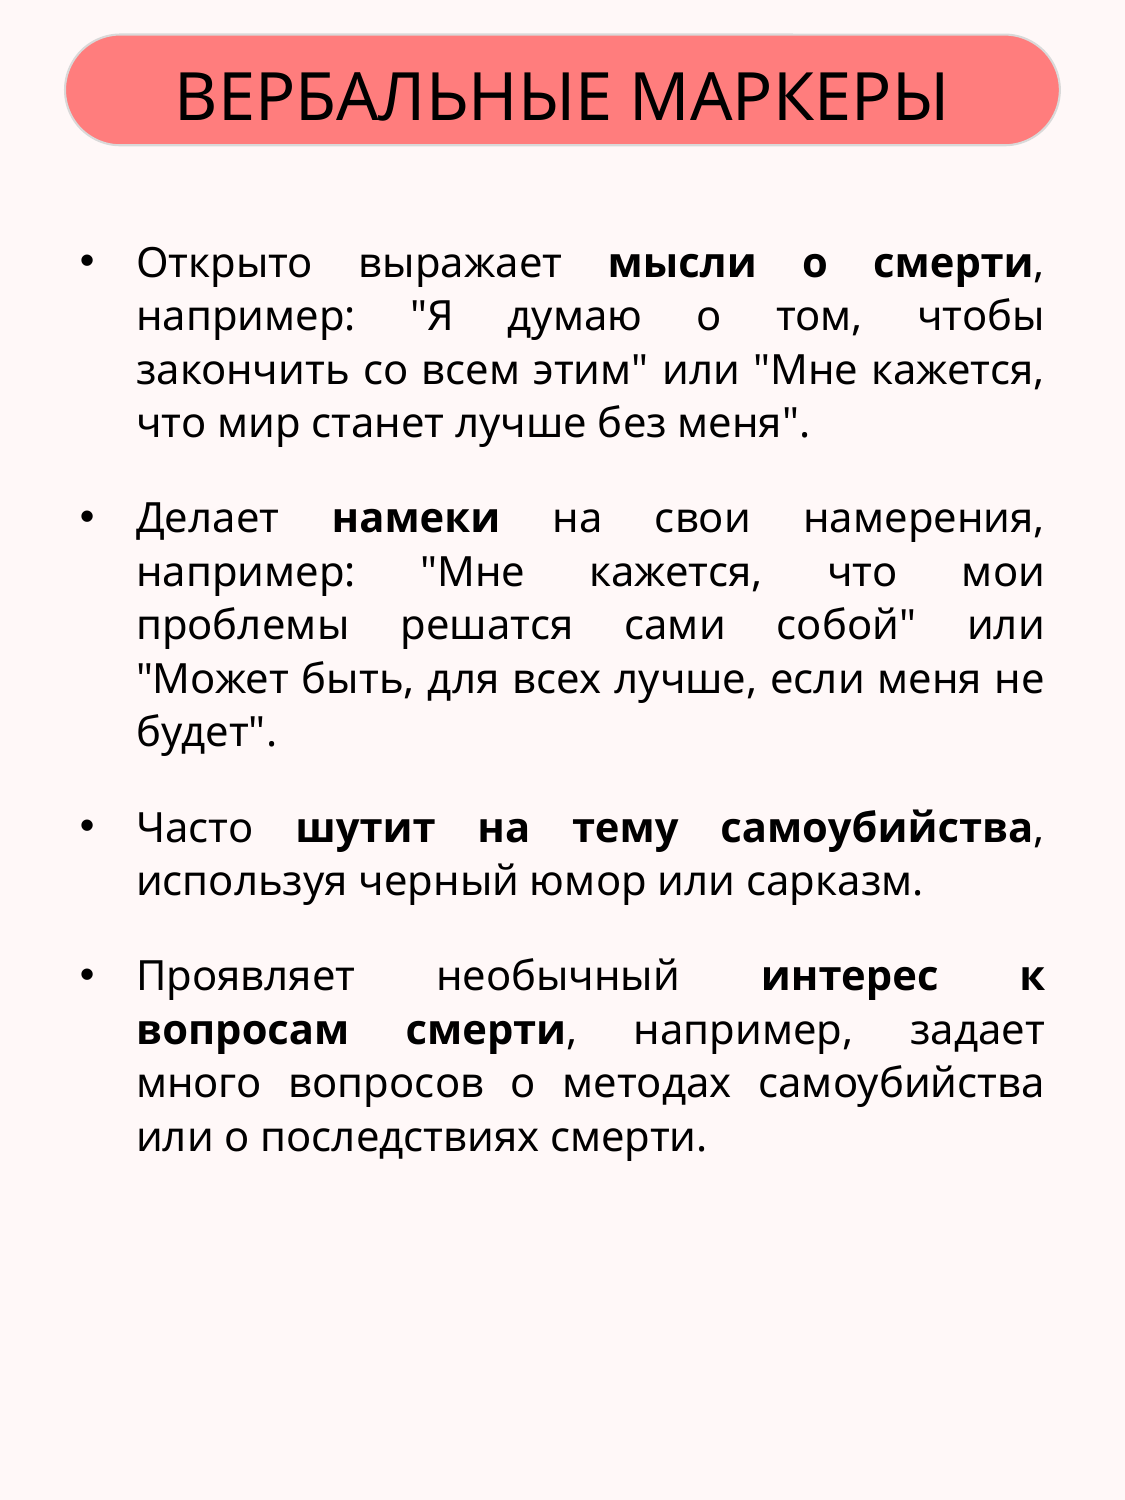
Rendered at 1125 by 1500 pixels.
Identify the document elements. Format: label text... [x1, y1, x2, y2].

text_box Открыто выражает мысли о смерти, например: "Я думаю о том, чтобы закончить со всем этим" или "Мне кажется, что мир станет лучше без меня". Делает намеки на свои намерения, например: "Мне кажется, что мои проблемы решатся сами собой" или "Может быть, для всех лучше, если меня не будет". Часто шутит на тему самоубийства, используя черный юмор или сарказм. Проявляет необычный интерес к вопросам смерти, например, задает много вопросов о методах самоубийства или о последствиях смерти. [65, 224, 1060, 1167]
text_box ВЕРБАЛЬНЫЕ МАРКЕРЫ [139, 40, 986, 141]
text_box [63, 33, 1061, 147]
